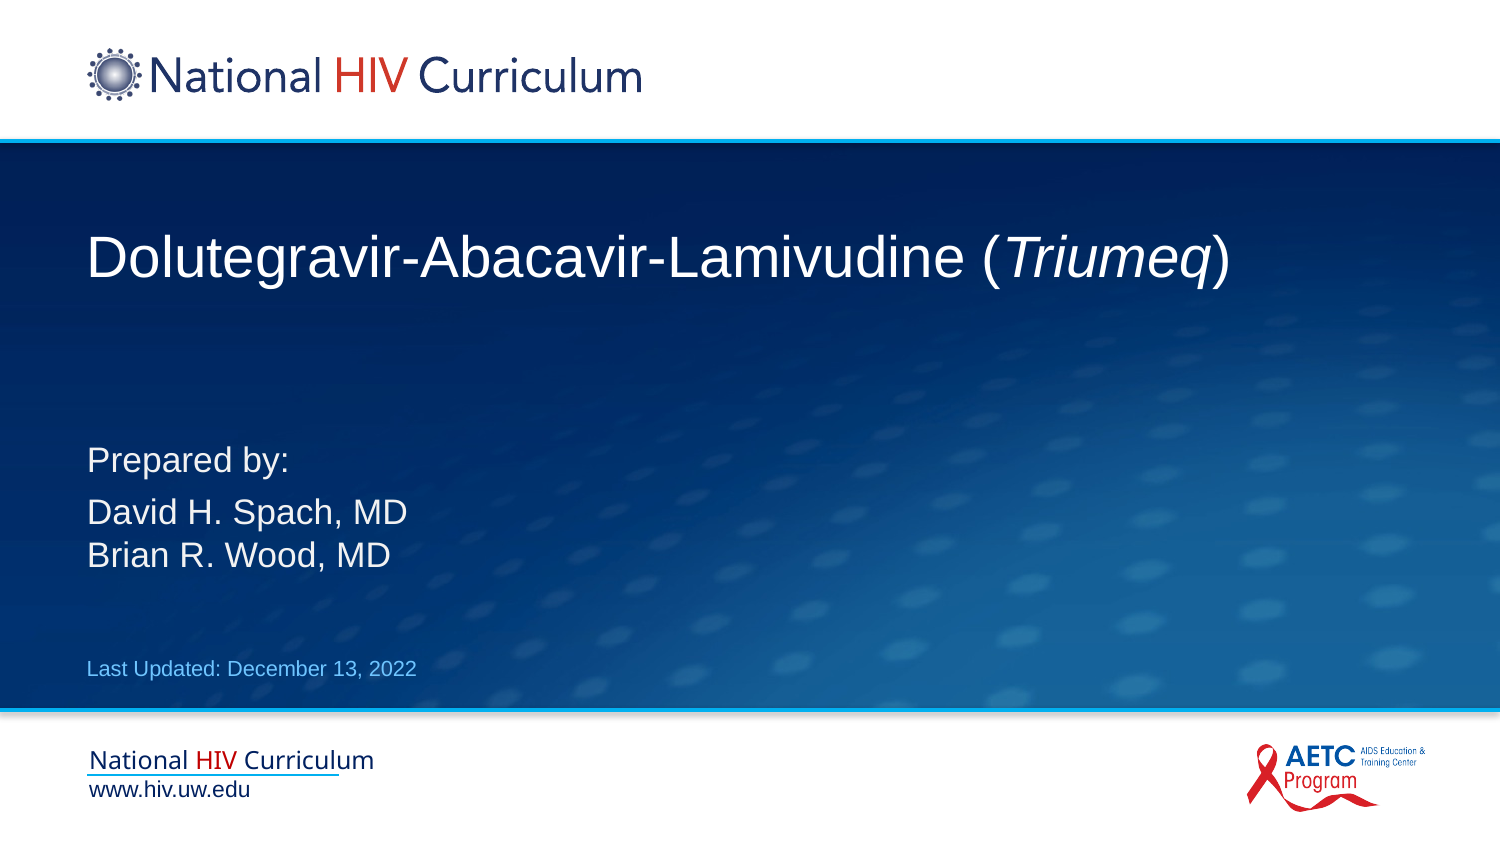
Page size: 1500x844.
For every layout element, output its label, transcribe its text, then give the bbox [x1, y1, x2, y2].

list Prepared by: David H. Spach, MD Brian R. Wood, MD [71, 385, 1422, 626]
title Dolutegravir-Abacavir-Lamivudine (Triumeq) [71, 152, 1422, 363]
picture [87, 48, 142, 101]
list Last Updated: December 13, 2022 [71, 650, 1422, 687]
picture [0, 144, 1500, 707]
picture [1246, 743, 1426, 813]
